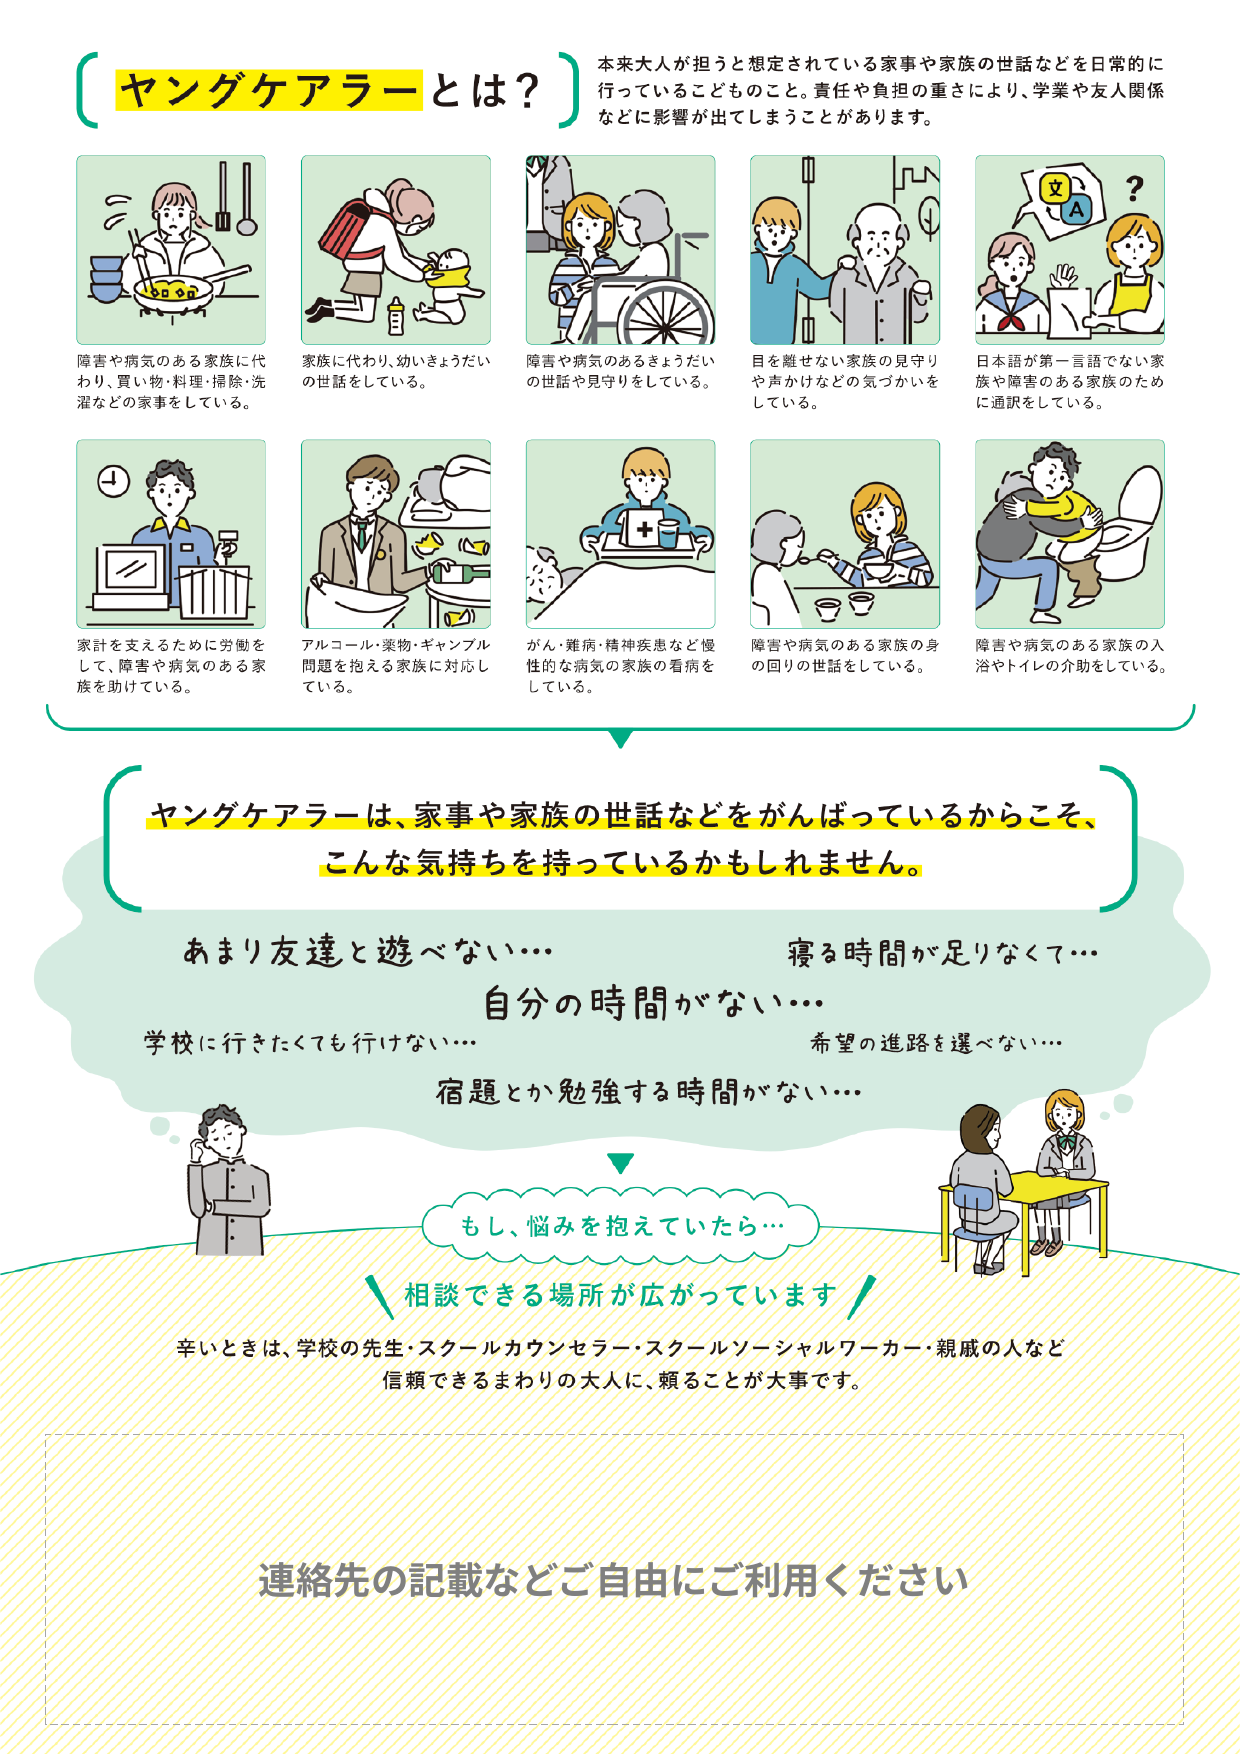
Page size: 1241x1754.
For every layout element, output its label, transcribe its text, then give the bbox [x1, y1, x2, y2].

text_box 連絡先の記載などご自由にご利用ください [45, 1434, 1184, 1725]
